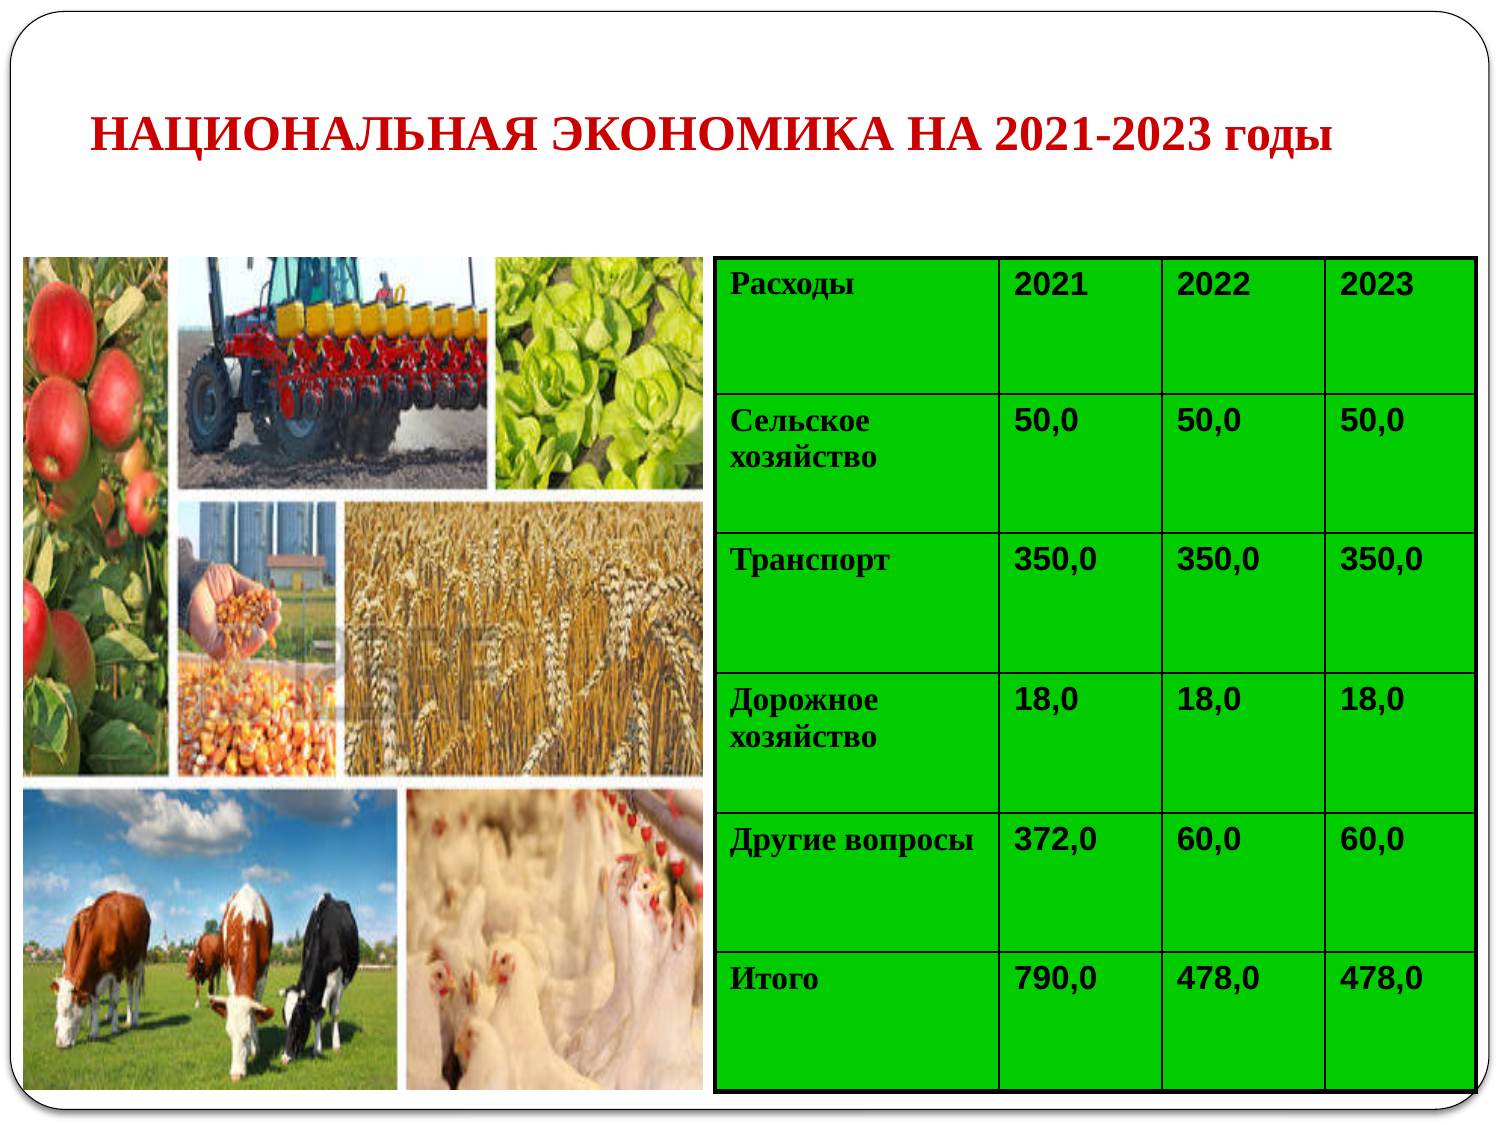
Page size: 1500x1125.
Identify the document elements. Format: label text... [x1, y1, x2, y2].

table_cell Итого [717, 953, 998, 1089]
table_cell 60,0 [1326, 814, 1474, 951]
table_cell 478,0 [1163, 953, 1324, 1089]
table_cell 50,0 [1000, 395, 1161, 532]
table_cell 350,0 [1000, 534, 1161, 672]
table_cell Дорожное хозяйство [717, 674, 998, 812]
table_cell Другие вопросы [717, 814, 998, 951]
table_header 2021 [1000, 260, 1161, 393]
table_cell 18,0 [1163, 674, 1324, 812]
table_cell 50,0 [1163, 395, 1324, 532]
table_cell Транспорт [717, 534, 998, 672]
table_cell 350,0 [1163, 534, 1324, 672]
table_cell 350,0 [1326, 534, 1474, 672]
table_header Расходы [717, 260, 998, 393]
table_header 2023 [1326, 260, 1474, 393]
table_cell 790,0 [1000, 953, 1161, 1089]
table_cell 372,0 [1000, 814, 1161, 951]
table_header 2022 [1163, 260, 1324, 393]
table_cell Сельское хозяйство [717, 395, 998, 532]
title НАЦИОНАЛЬНАЯ ЭКОНОМИКА НА 2021-2023 годы [74, 44, 1426, 177]
table_cell 50,0 [1326, 395, 1474, 532]
table_cell 18,0 [1326, 674, 1474, 812]
picture [23, 257, 703, 1091]
table_cell 60,0 [1163, 814, 1324, 951]
table_cell 478,0 [1326, 953, 1474, 1089]
table_cell 18,0 [1000, 674, 1161, 812]
